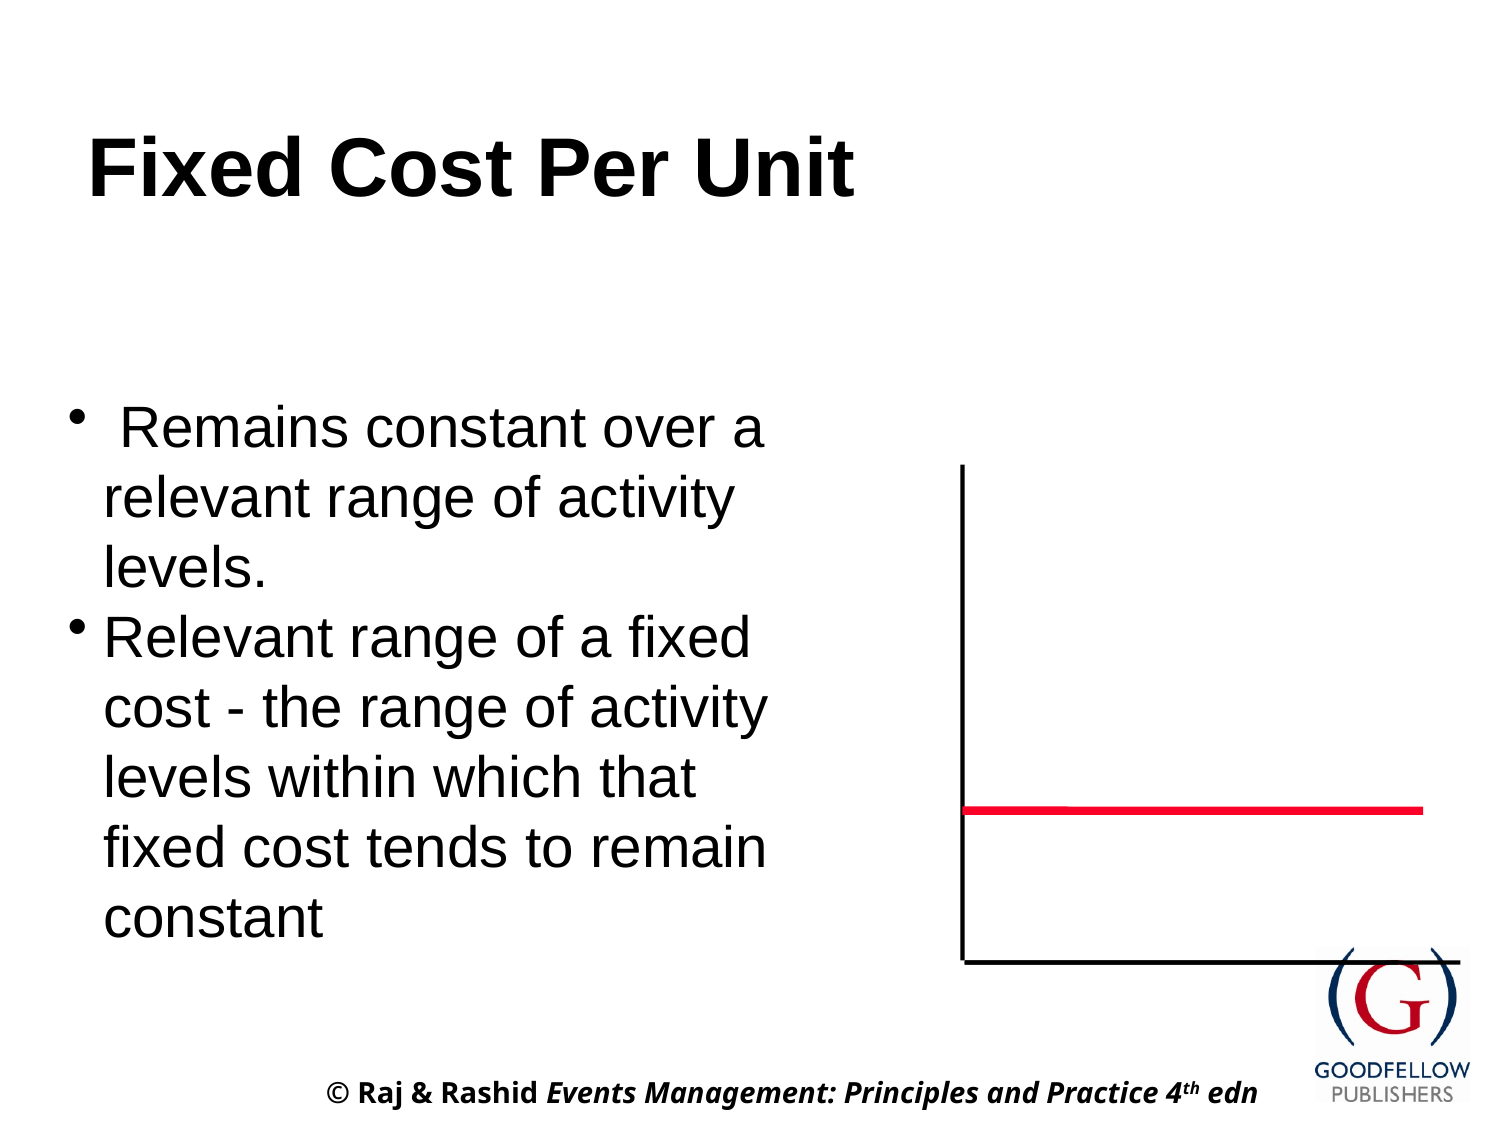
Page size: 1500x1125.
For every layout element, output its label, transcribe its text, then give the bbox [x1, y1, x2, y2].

text_box Remains constant over a relevant range of activity levels. Relevant range of a fixed cost - the range of activity levels within which that fixed cost tends to remain constant [52, 381, 809, 957]
title Fixed Cost Per Unit [73, 106, 1424, 265]
picture [1315, 947, 1470, 1102]
